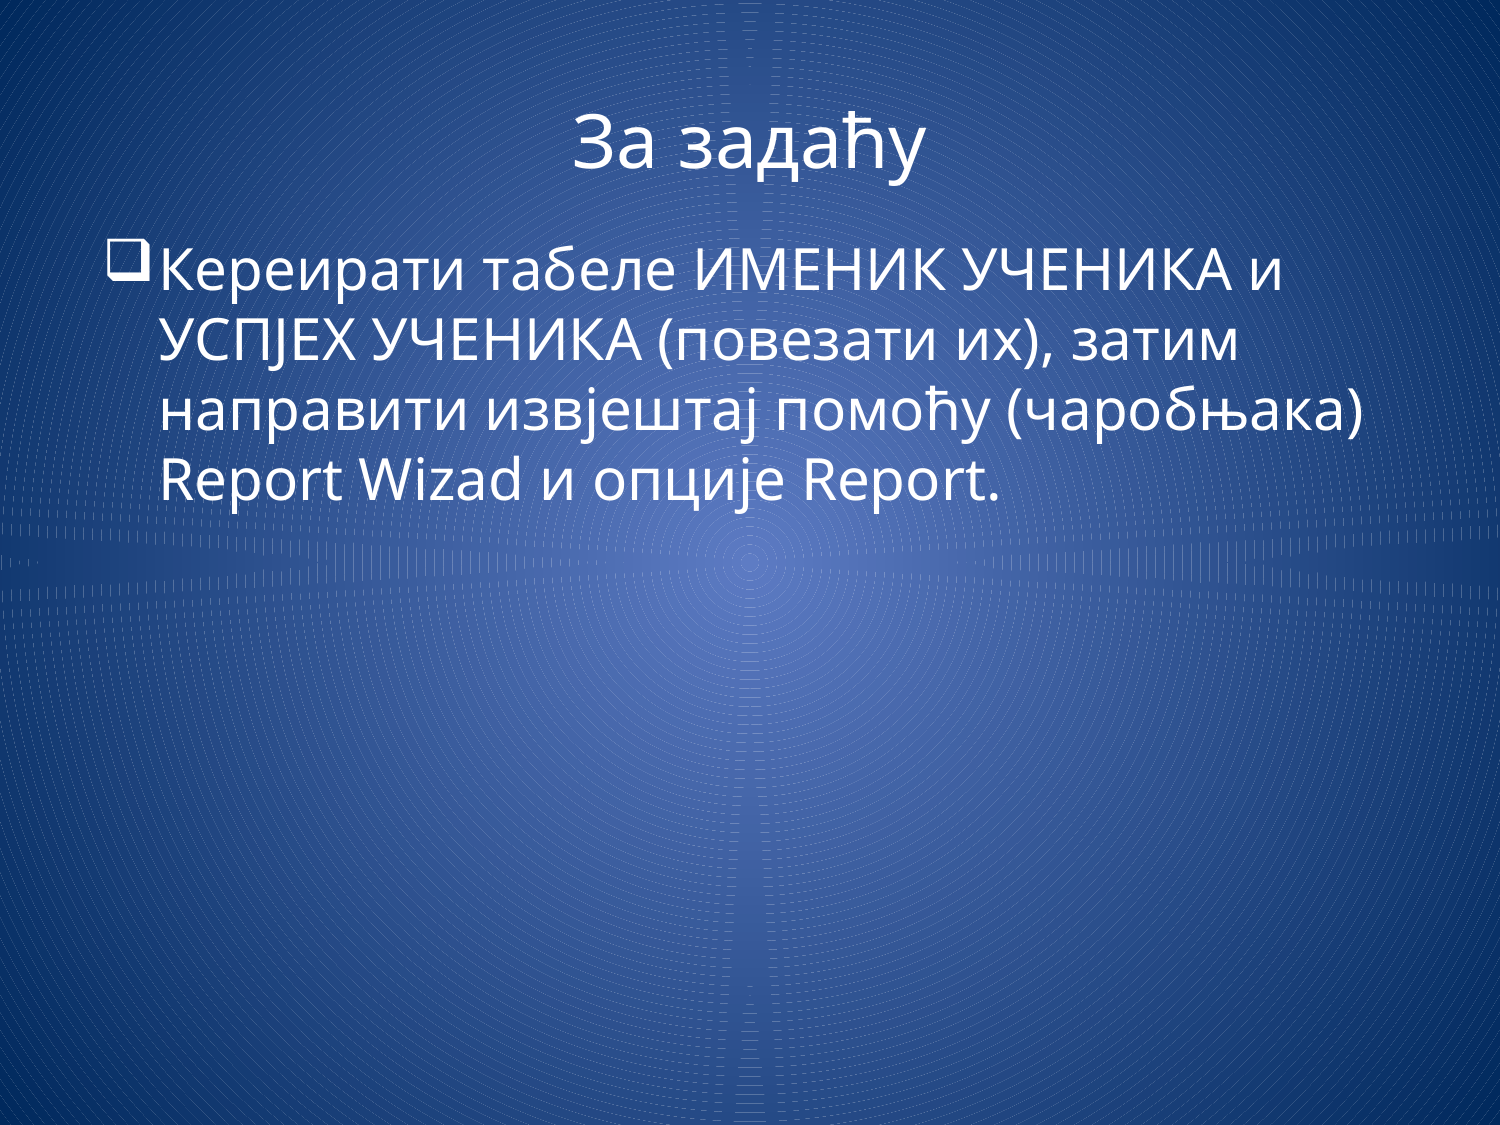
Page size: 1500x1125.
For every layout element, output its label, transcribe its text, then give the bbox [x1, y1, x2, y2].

list Кереирати табелe ИМЕНИК УЧЕНИКА и УСПЈЕХ УЧЕНИКА (повезати их), затим направити извјештај помоћу (чаробњака) Report Wizad и опције Report. [87, 224, 1400, 968]
title За задаћу [75, 45, 1425, 233]
